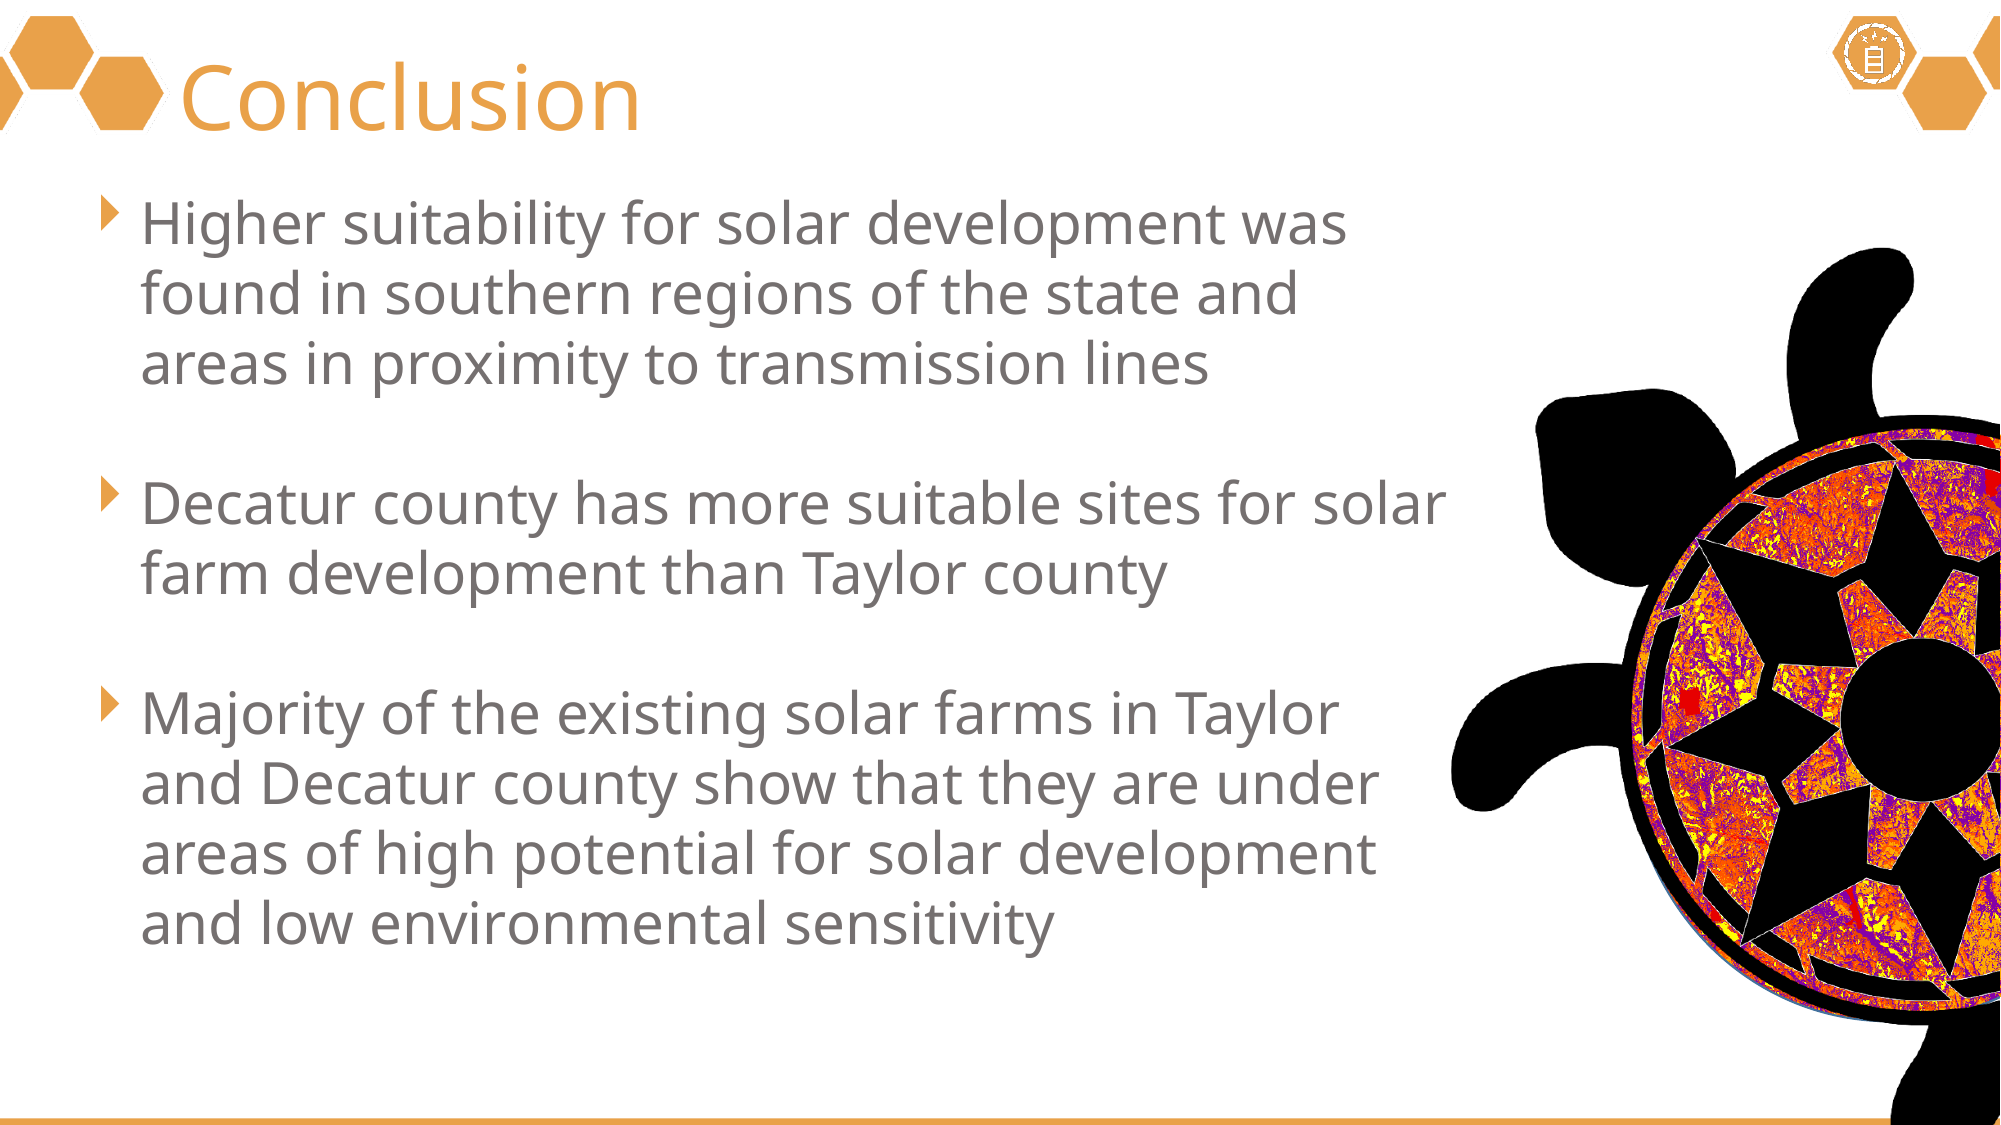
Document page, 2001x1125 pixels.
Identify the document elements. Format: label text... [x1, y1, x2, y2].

text_box Higher suitability for solar development was found in southern regions of the state and areas in proximity to transmission lines Decatur county has more suitable sites for solar farm development than Taylor county Majority of the existing solar farms in Taylor and Decatur county show that they are under areas of high potential for solar development and low environmental sensitivity [68, 101, 1377, 911]
title Conclusion [164, 62, 1843, 101]
picture [0, 0, 2000, 1125]
